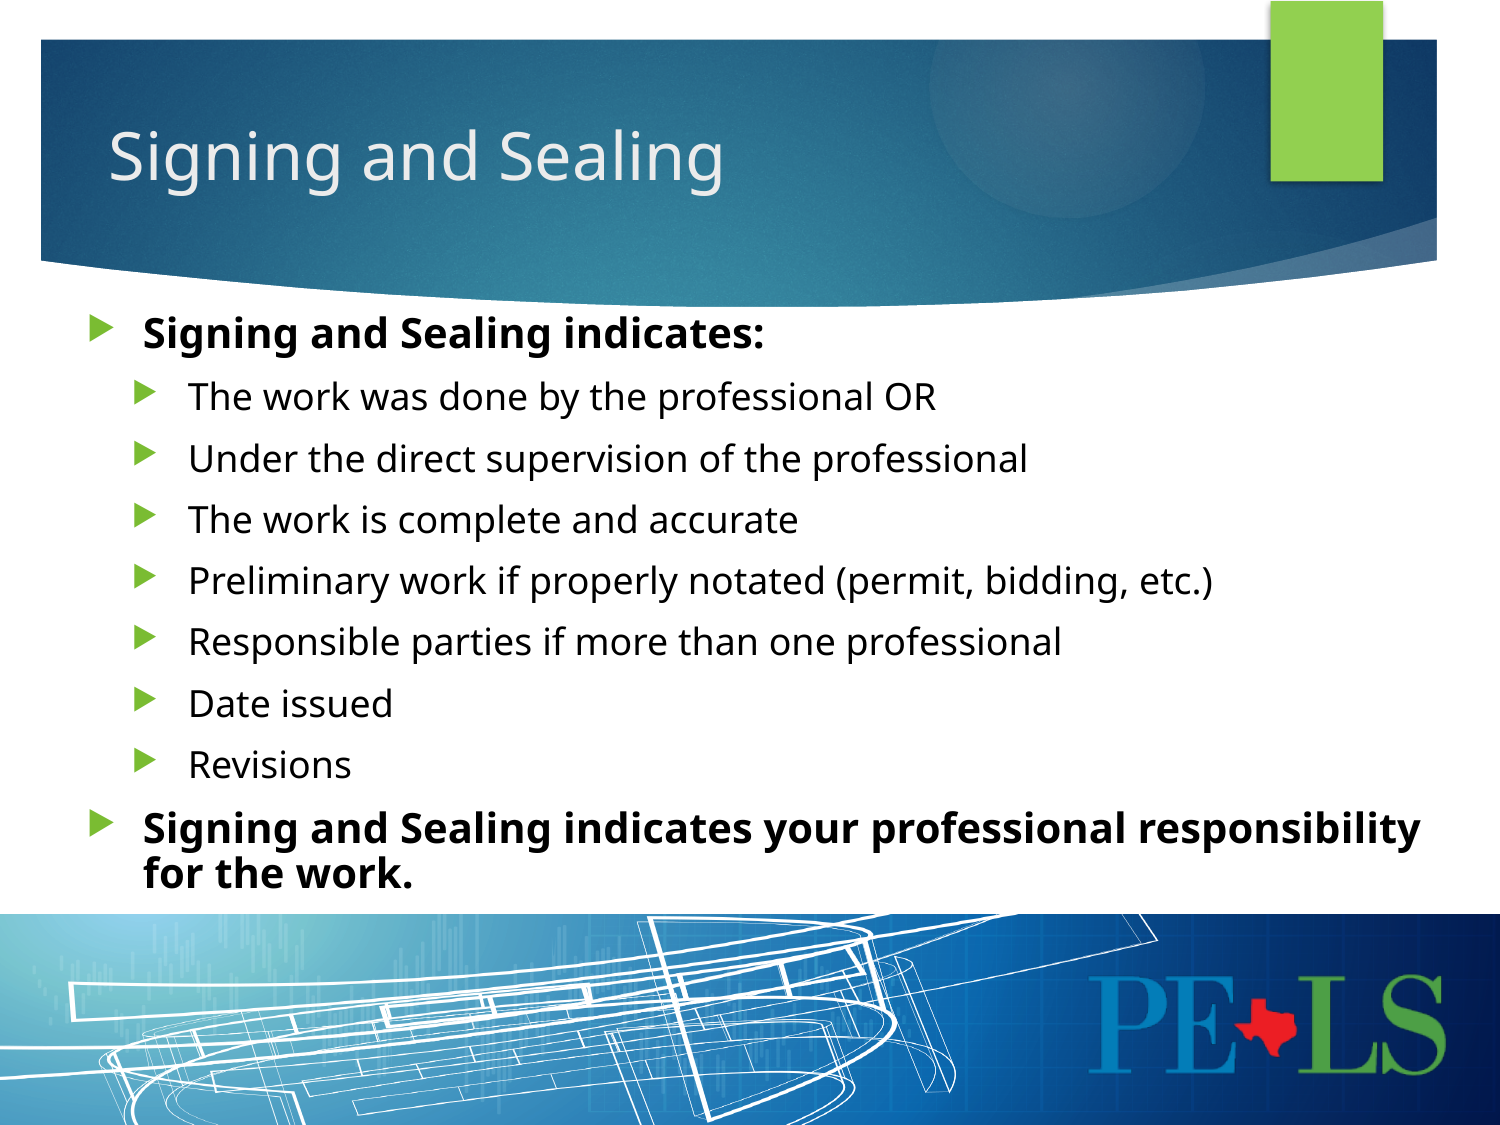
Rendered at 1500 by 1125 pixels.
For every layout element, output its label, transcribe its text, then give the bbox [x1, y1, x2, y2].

list Signing and Sealing indicates: The work was done by the professional OR Under the direct supervision of the professional The work is complete and accurate Preliminary work if properly notated (permit, bidding, etc.) Responsible parties if more than one professional Date issued Revisions Signing and Sealing indicates your professional responsibility for the work. [71, 304, 1500, 950]
title Signing and Sealing [93, 38, 1444, 201]
picture [0, 914, 1500, 1125]
